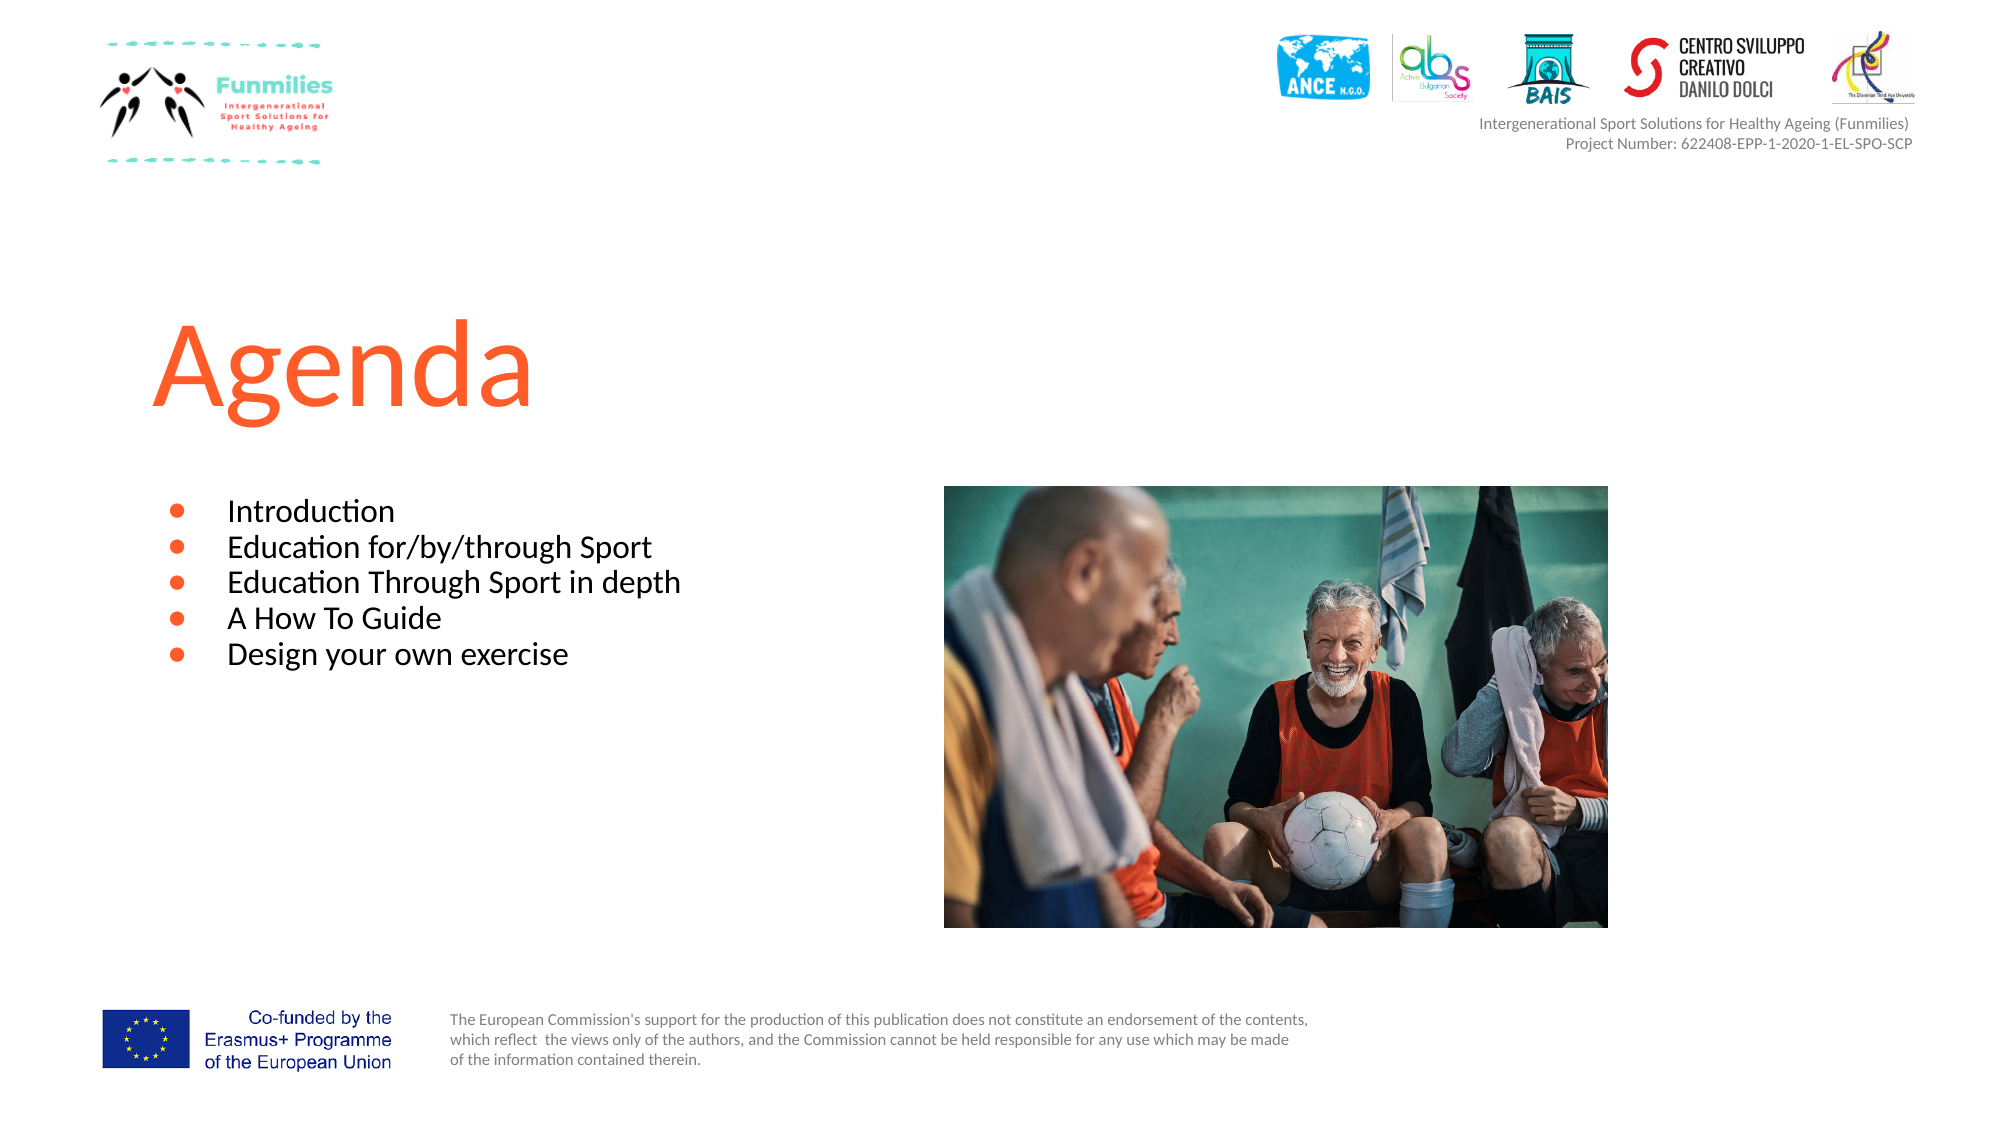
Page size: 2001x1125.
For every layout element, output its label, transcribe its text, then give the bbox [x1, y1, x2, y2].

picture [84, 27, 344, 177]
picture [1277, 28, 1915, 106]
list Introduction Education for/by/through Sport Education Through Sport in depth A How To Guide Design your own exercise [137, 486, 942, 733]
picture [1352, 63, 1362, 72]
picture [1326, 78, 1334, 94]
picture [1314, 78, 1323, 94]
picture [1288, 78, 1298, 94]
picture [944, 485, 1608, 929]
picture [1301, 78, 1311, 94]
picture [84, 993, 406, 1085]
title Agenda [137, 155, 1863, 441]
picture [1297, 59, 1308, 76]
